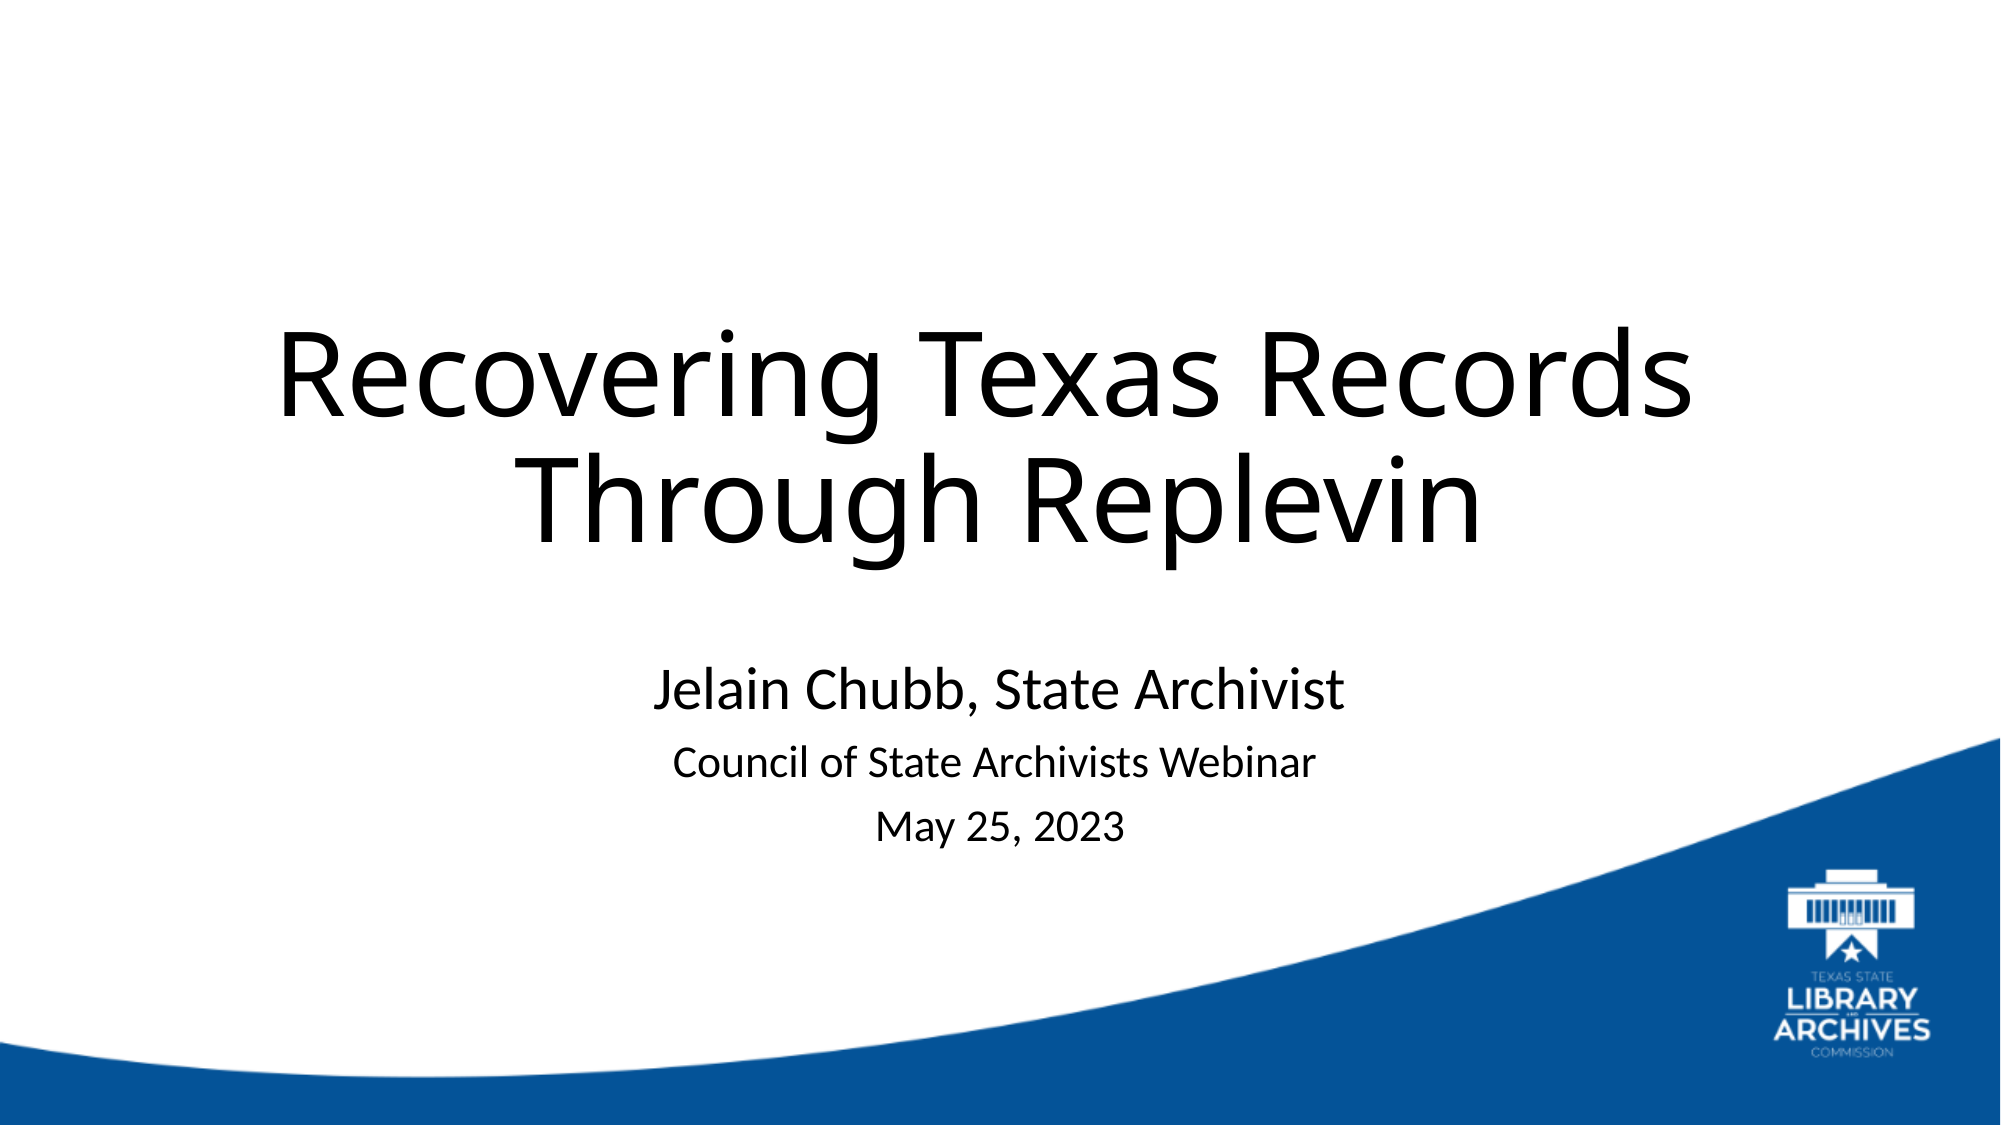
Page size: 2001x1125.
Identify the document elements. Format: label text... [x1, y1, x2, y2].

title Recovering Texas Records Through Replevin [249, 184, 1750, 576]
picture [0, 0, 2001, 1125]
subtitle Jelain Chubb, State Archivist Council of State Archivists Webinar May 25, 2023 [249, 590, 1750, 863]
